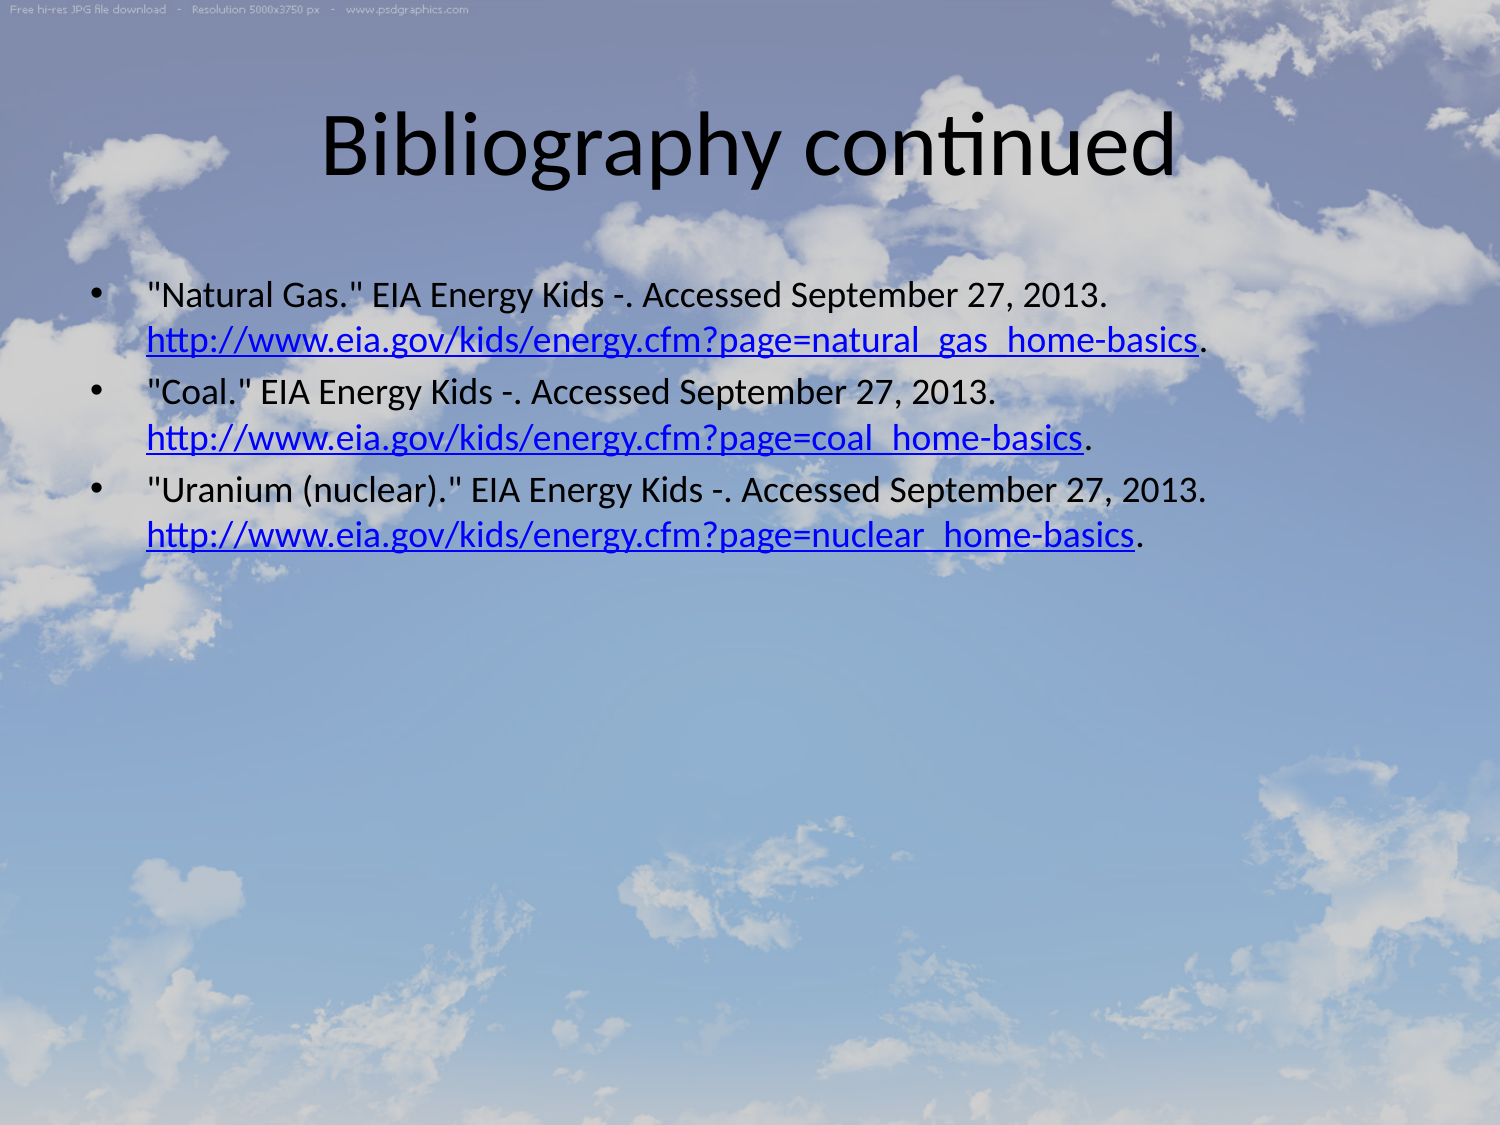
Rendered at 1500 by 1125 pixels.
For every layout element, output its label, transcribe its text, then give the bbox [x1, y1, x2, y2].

title Bibliography continued [75, 45, 1425, 233]
list "Natural Gas." EIA Energy Kids -. Accessed September 27, 2013. http://www.eia.gov/kids/energy.cfm?page=natural_gas_home-basics. "Coal." EIA Energy Kids -. Accessed September 27, 2013. http://www.eia.gov/kids/energy.cfm?page=coal_home-basics. "Uranium (nuclear)." EIA Energy Kids -. Accessed September 27, 2013. http://www.eia.gov/kids/energy.cfm?page=nuclear_home-basics. [75, 262, 1425, 1005]
